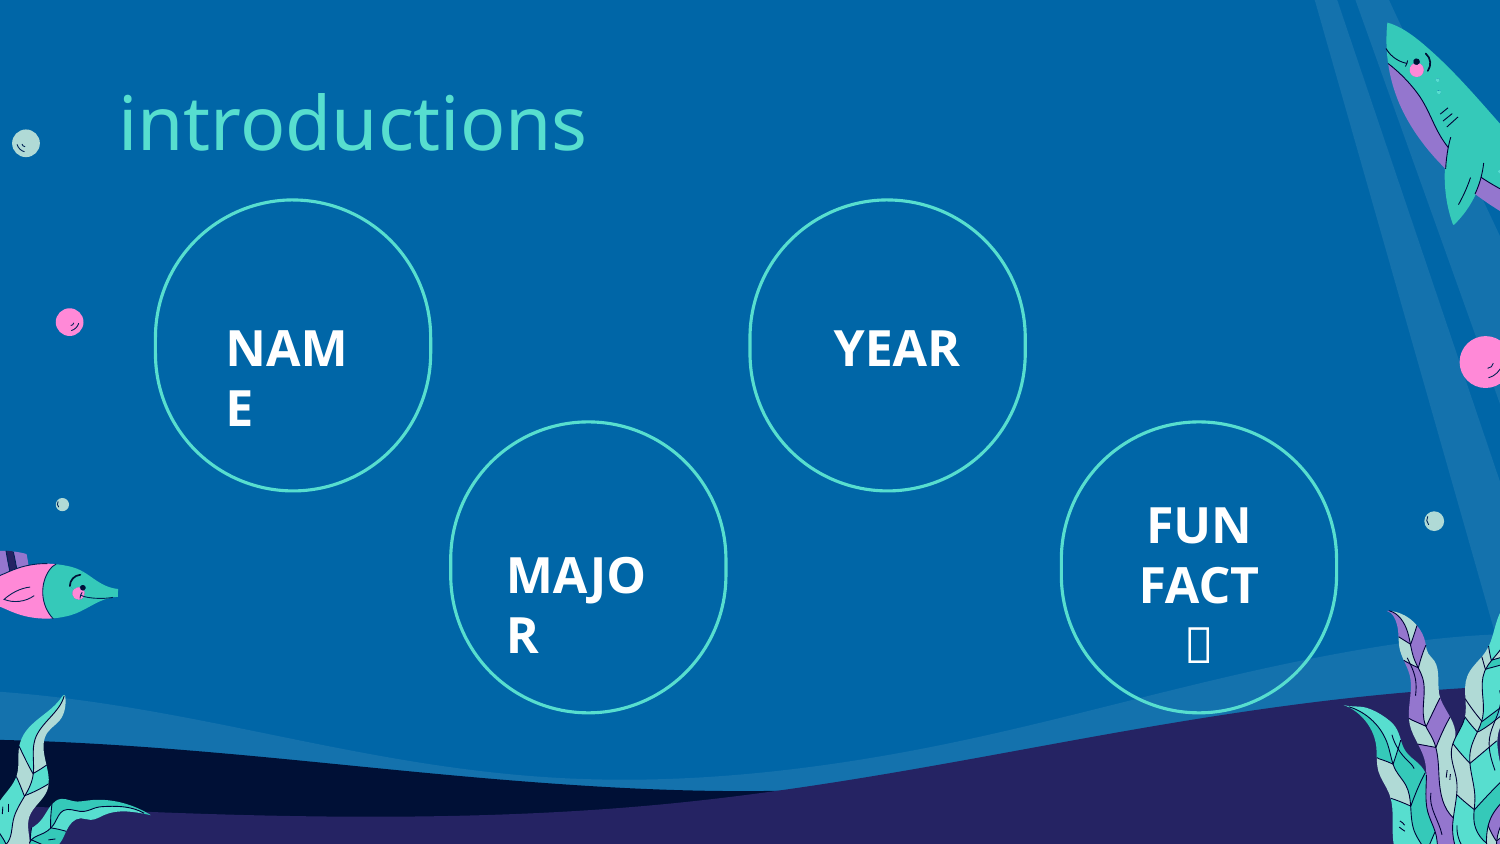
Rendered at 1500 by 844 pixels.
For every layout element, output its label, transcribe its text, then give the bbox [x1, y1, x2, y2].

text_box FUN FACT [1116, 451, 1282, 681]
text_box [155, 199, 431, 491]
text_box [450, 421, 726, 713]
text_box [1061, 421, 1337, 713]
text_box NAME [210, 273, 376, 444]
text_box MAJOR [491, 501, 686, 671]
text_box YEAR [818, 273, 984, 384]
text_box [750, 199, 1026, 491]
title introductions [118, 72, 1382, 167]
